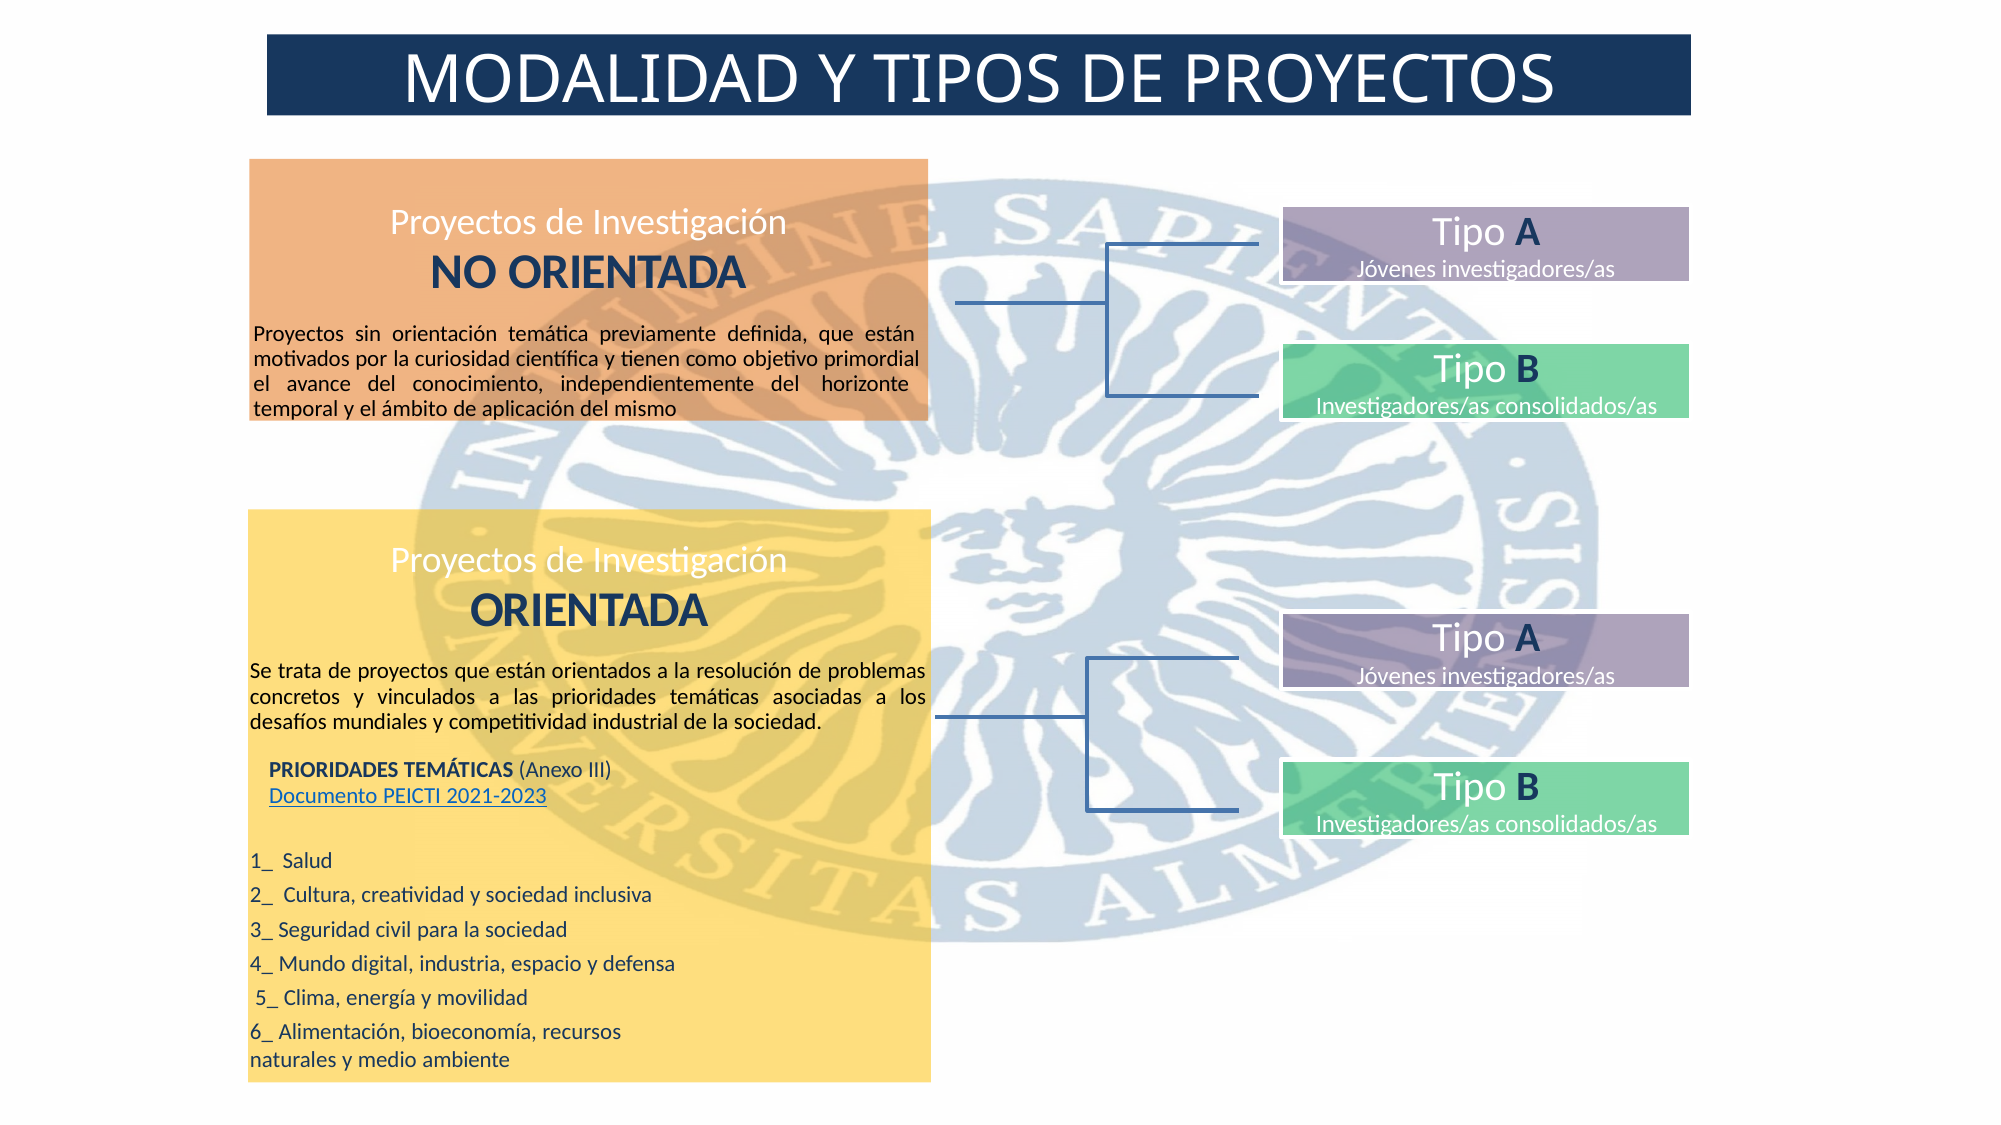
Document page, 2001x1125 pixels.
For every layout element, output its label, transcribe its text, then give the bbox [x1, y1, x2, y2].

text_box Proyectos de Investigación NO ORIENTADA Proyectos sin orientación temática previamente definida, que están motivados por la curiosidad científica y tienen como objetivo primordial el avance del conocimiento, independientemente del horizonte temporal y el ámbito de aplicación del mismo [249, 158, 929, 421]
text_box [955, 244, 1260, 397]
text_box [248, 710, 931, 1083]
text_box [935, 658, 1240, 811]
text_box Tipo B Investigadores/as consolidados/as [1281, 342, 1691, 420]
text_box [248, 509, 931, 654]
text_box Tipo A Jóvenes investigadores/as [1281, 204, 1691, 283]
text_box Se trata de proyectos que están orientados a la resolución de problemas concretos y vinculados a las prioridades temáticas asociadas a los [247, 654, 932, 710]
text_box Proyectos de Investigación ORIENTADA [385, 536, 793, 637]
text_box MODALIDAD Y TIPOS DE PROYECTOS [267, 34, 1691, 116]
text_box Tipo A Jóvenes investigadores/as [1281, 611, 1691, 690]
text_box 1_ Salud 2_ Cultura, creatividad y sociedad inclusiva 3_ Seguridad civil para la sociedad 4_ Mundo digital, industria, espacio y defensa 5_ Clima, energía y movilidad 6_ Alimentación, bioeconomía, recursos naturales y medio ambiente [247, 836, 892, 1072]
text_box Tipo B Investigadores/as consolidados/as [1281, 759, 1691, 838]
text_box desafíos mundiales y competitividad industrial de la sociedad. [247, 704, 826, 734]
text_box PRIORIDADES TEMÁTICAS (Anexo III) Documento PEICTI 2021-2023 [267, 754, 619, 809]
